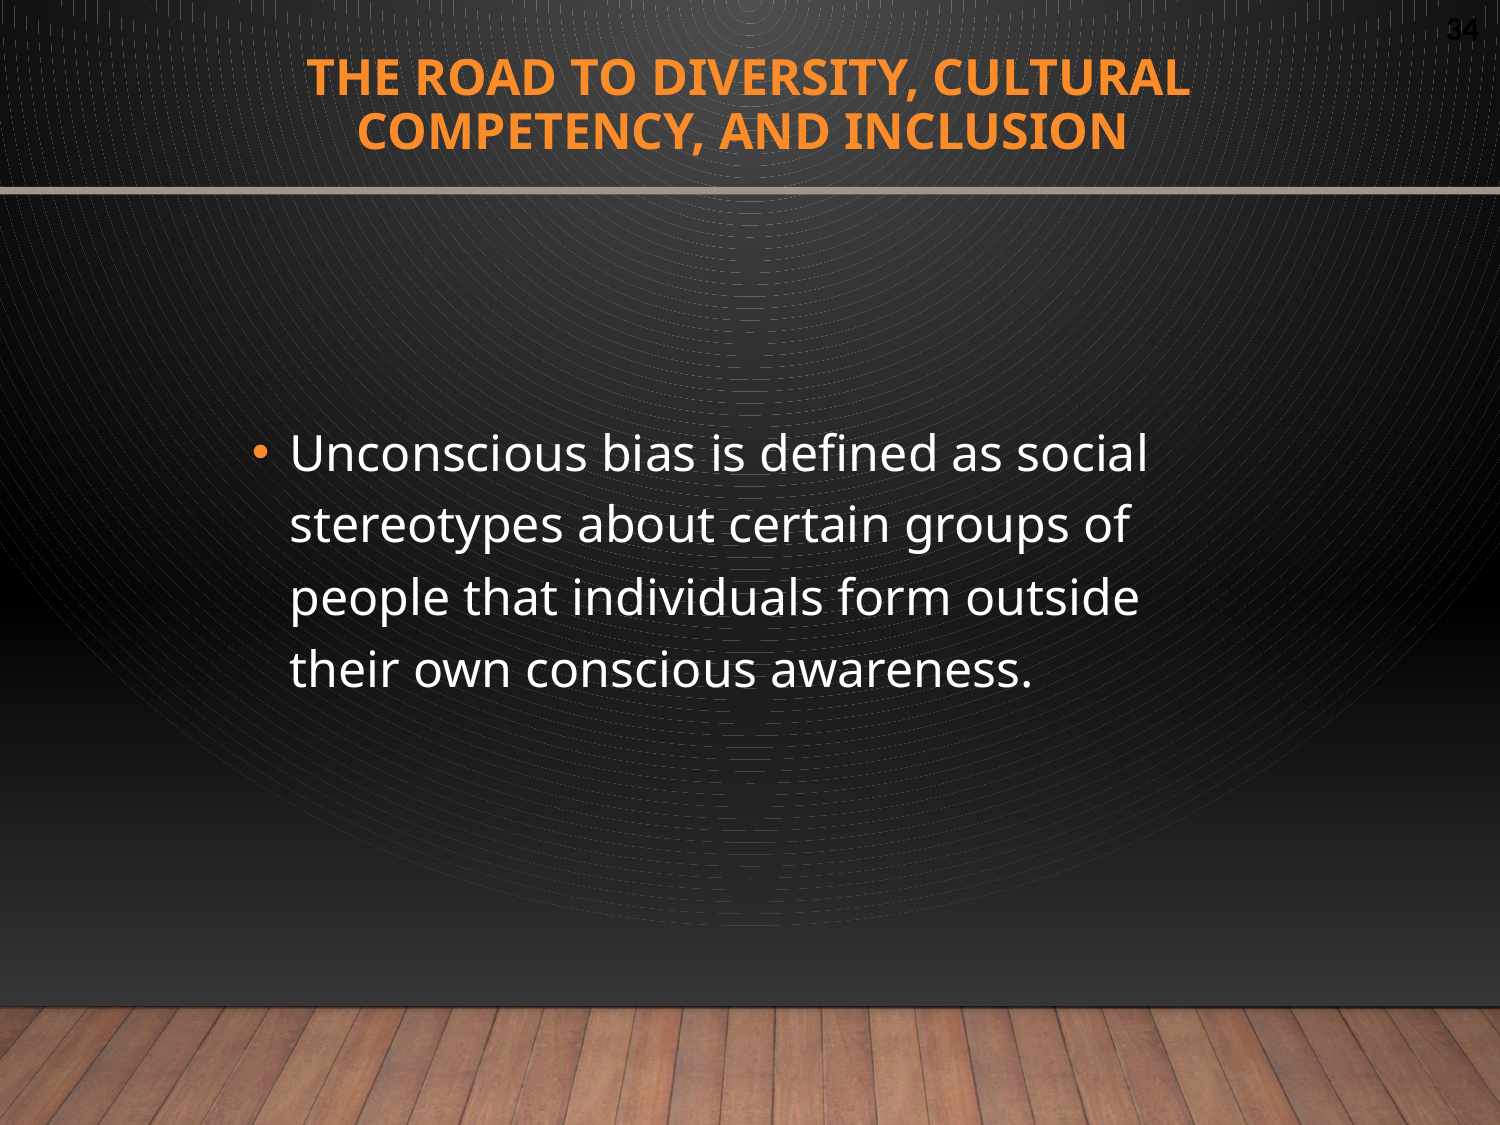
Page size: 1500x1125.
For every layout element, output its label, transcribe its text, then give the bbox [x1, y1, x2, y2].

picture [0, 1006, 1500, 1125]
title the road to diversity, cultural COMPETENCY, AND INCLUSION [236, 20, 1263, 193]
list Unconscious bias is defined as social stereotypes about certain groups of people that individuals form outside their own conscious awareness. [236, 330, 1263, 897]
